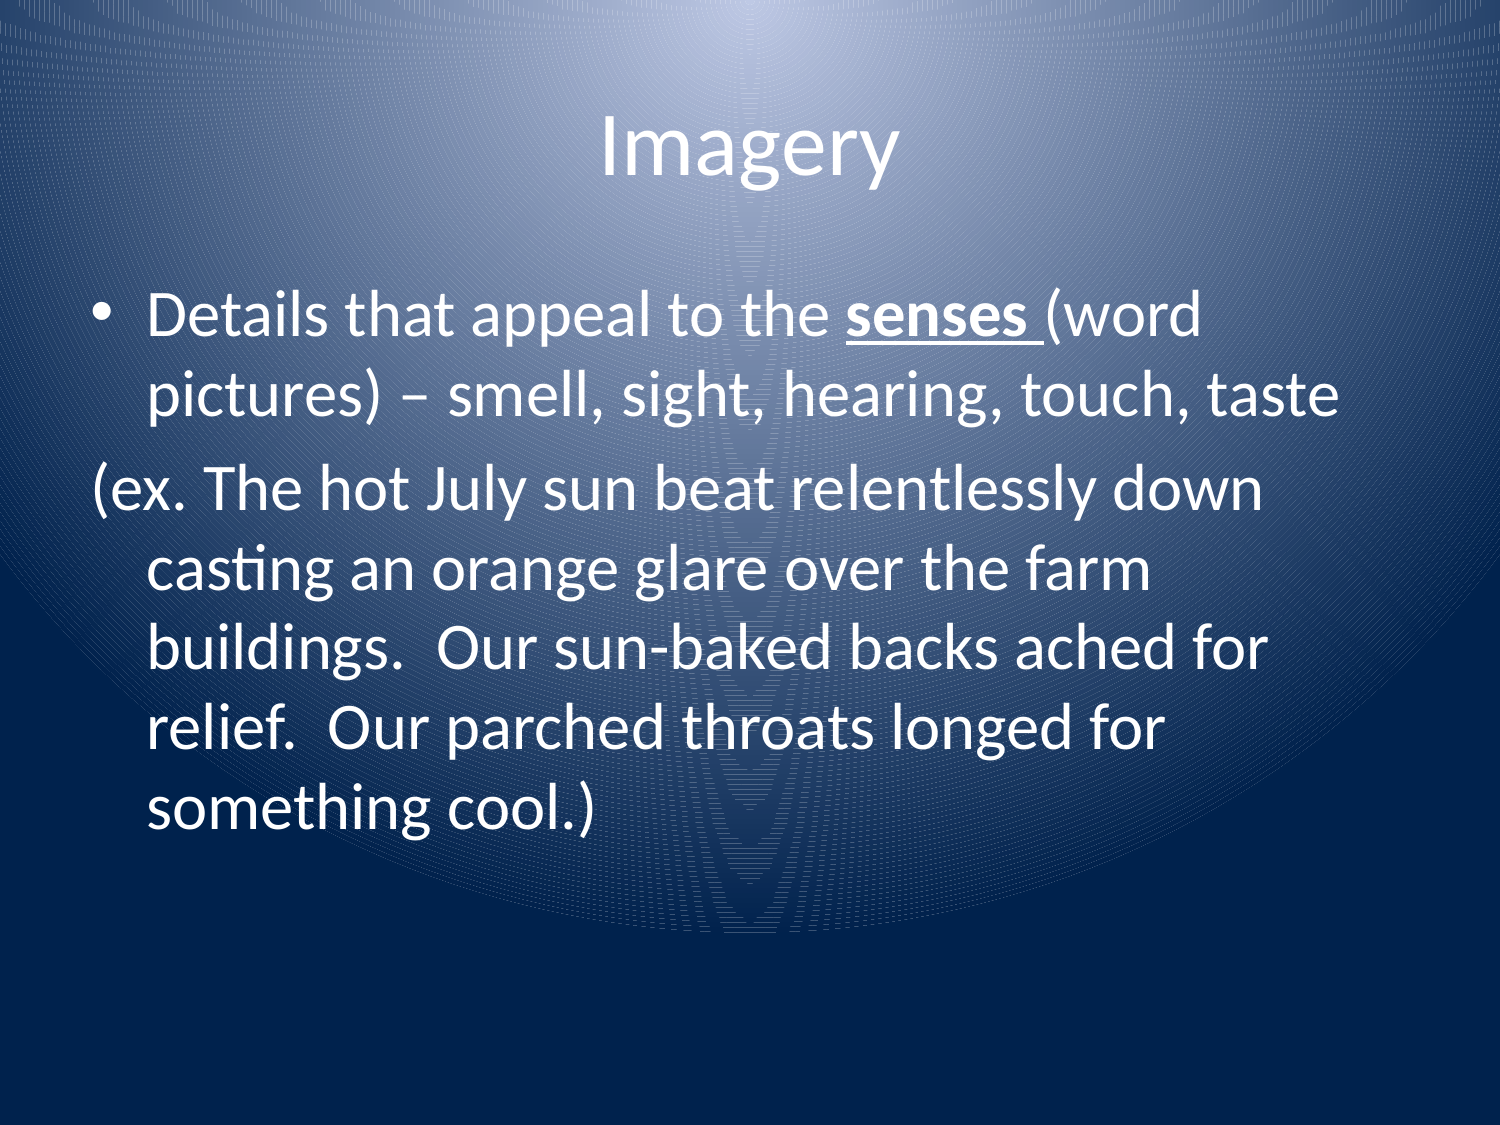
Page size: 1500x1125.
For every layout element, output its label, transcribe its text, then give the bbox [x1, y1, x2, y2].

list Details that appeal to the senses (word pictures) – smell, sight, hearing, touch, taste (ex. The hot July sun beat relentlessly down casting an orange glare over the farm buildings. Our sun-baked backs ached for relief. Our parched throats longed for something cool.) [75, 262, 1425, 1005]
title Imagery [75, 45, 1425, 233]
